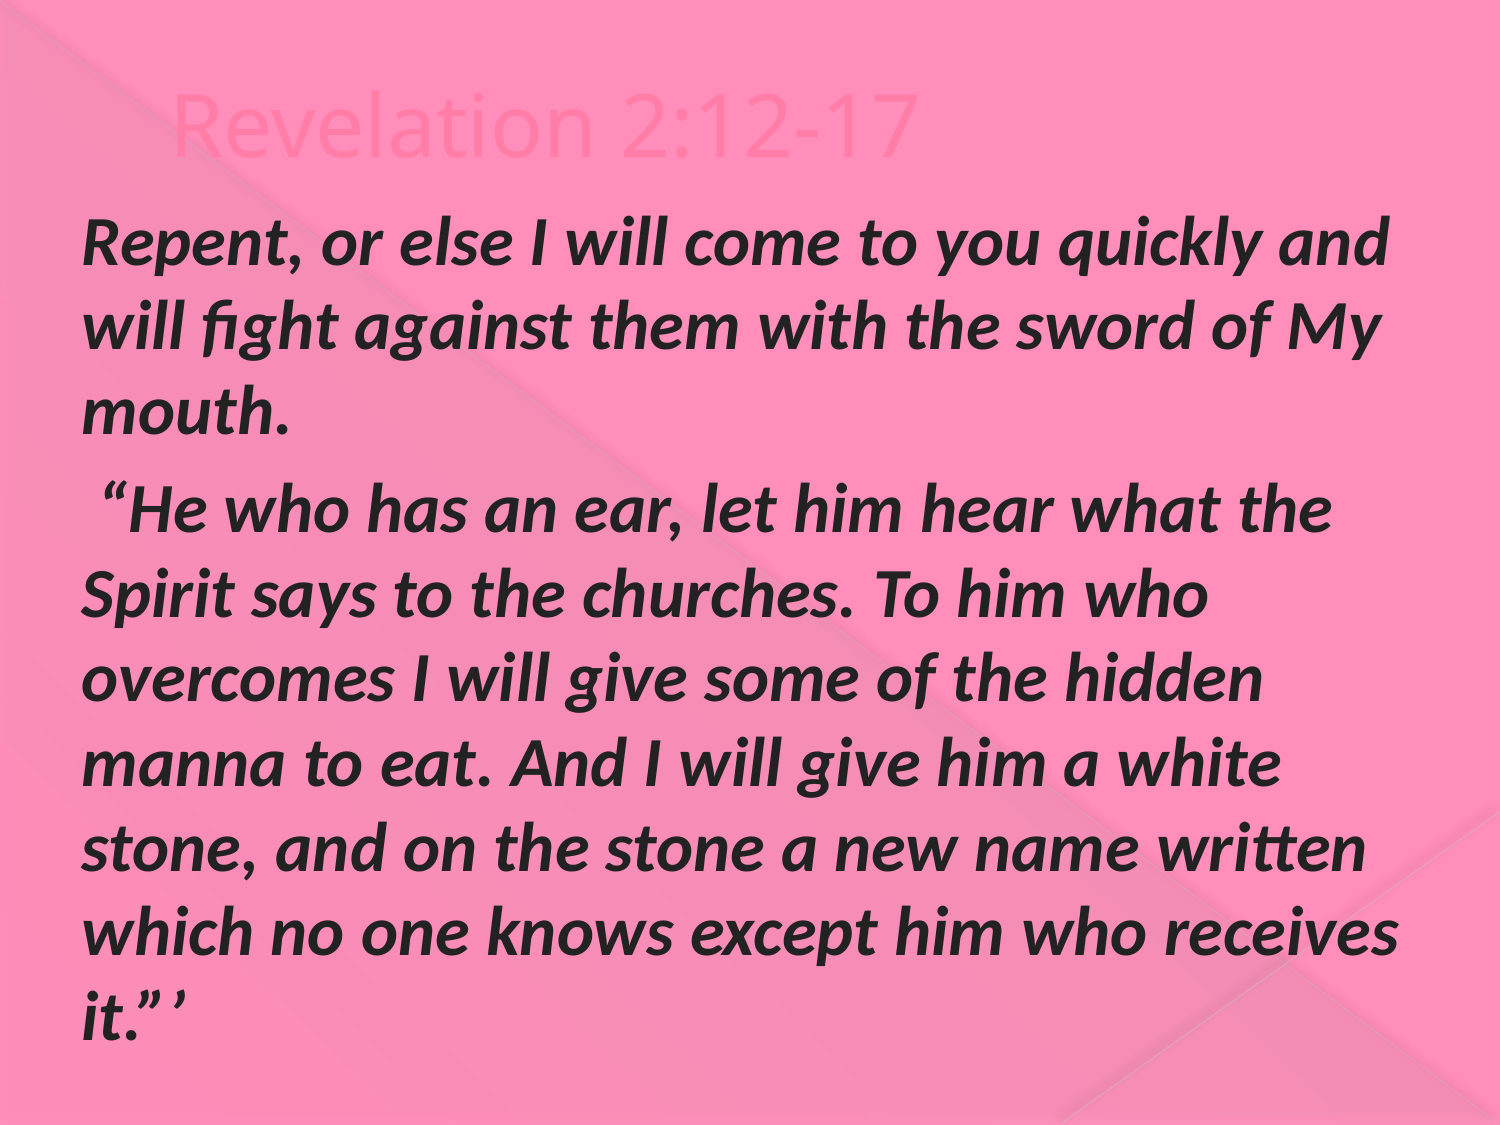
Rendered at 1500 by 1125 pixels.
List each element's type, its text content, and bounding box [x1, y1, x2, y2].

title Revelation 2:12-17 [75, 45, 1425, 187]
list Repent, or else I will come to you quickly and will fight against them with the sword of My mouth. “He who has an ear, let him hear what the Spirit says to the churches. To him who overcomes I will give some of the hidden manna to eat. And I will give him a white stone, and on the stone a new name written which no one knows except him who receives it.”’ [50, 187, 1463, 1063]
